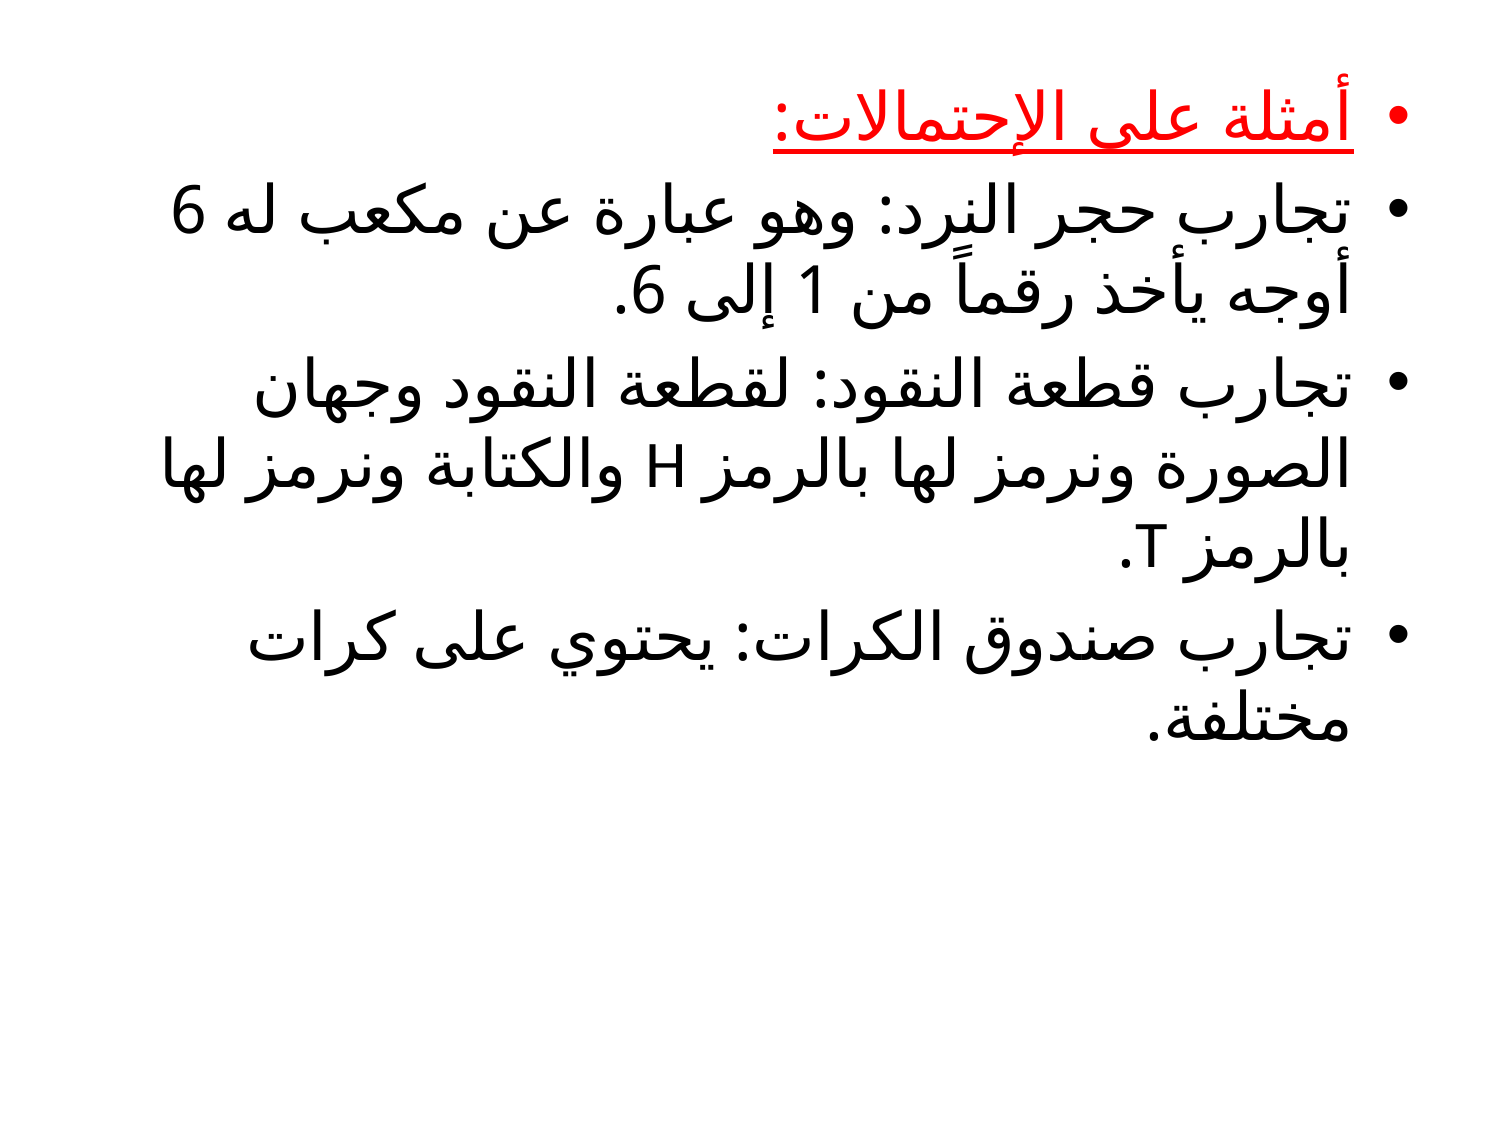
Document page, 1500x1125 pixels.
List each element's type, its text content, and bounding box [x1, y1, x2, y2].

list أمثلة على الإحتمالات: تجارب حجر النرد: وهو عبارة عن مكعب له 6 أوجه يأخذ رقماً من 1 إلى 6. تجارب قطعة النقود: لقطعة النقود وجهان الصورة ونرمز لها بالرمز H والكتابة ونرمز لها بالرمز T. تجارب صندوق الكرات: يحتوي على كرات مختلفة. [75, 66, 1425, 1005]
